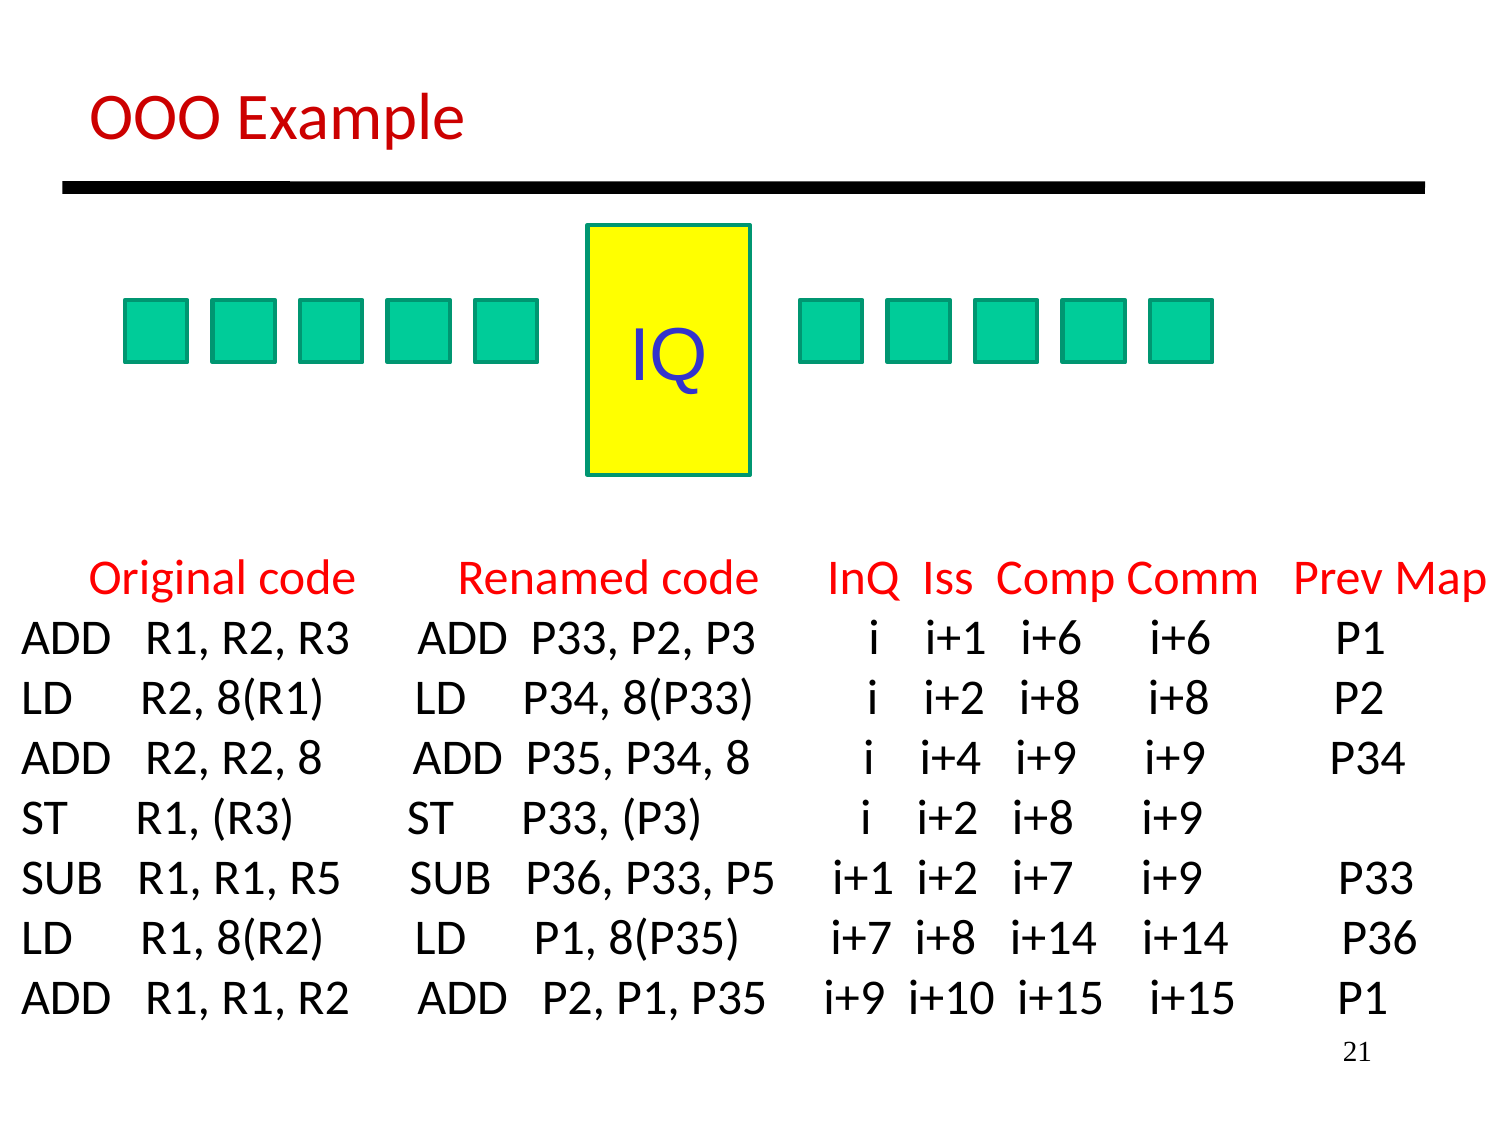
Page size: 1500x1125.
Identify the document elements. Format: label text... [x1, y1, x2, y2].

text_box [123, 298, 189, 364]
text_box [1148, 298, 1214, 364]
text_box IQ [585, 223, 752, 477]
text_box [798, 298, 864, 364]
text_box [885, 298, 952, 364]
slide_number 21 [1074, 1033, 1388, 1101]
text_box [973, 298, 1039, 364]
text_box OOO Example [74, 65, 482, 160]
text_box Original code Renamed code InQ Iss Comp Comm Prev Map ADD R1, R2, R3 ADD P33, P2, P3 i i+1 i+6 i+6 P1 LD R2, 8(R1) LD P34, 8(P33) i i+2 i+8 i+8 P2 ADD R2, R2, 8 ADD P35, P34, 8 i i+4 i+9 i+9 P34 ST R1, (R3) ST P33, (P3) i i+2 i+8 i+9 SUB R1, R1, R5 SUB P36, P33, P5 i+1 i+2 i+7 i+9 P33 LD R1, 8(R2) LD P1, 8(P35) i+7 i+8 i+14 i+14 P36 ADD R1, R1, R2 ADD P2, P1, P35 i+9 i+10 i+15 i+15 P1 [6, 537, 1500, 1033]
text_box [298, 298, 364, 364]
text_box [385, 298, 452, 364]
text_box [210, 298, 277, 364]
text_box [473, 298, 539, 364]
text_box [1060, 298, 1127, 364]
